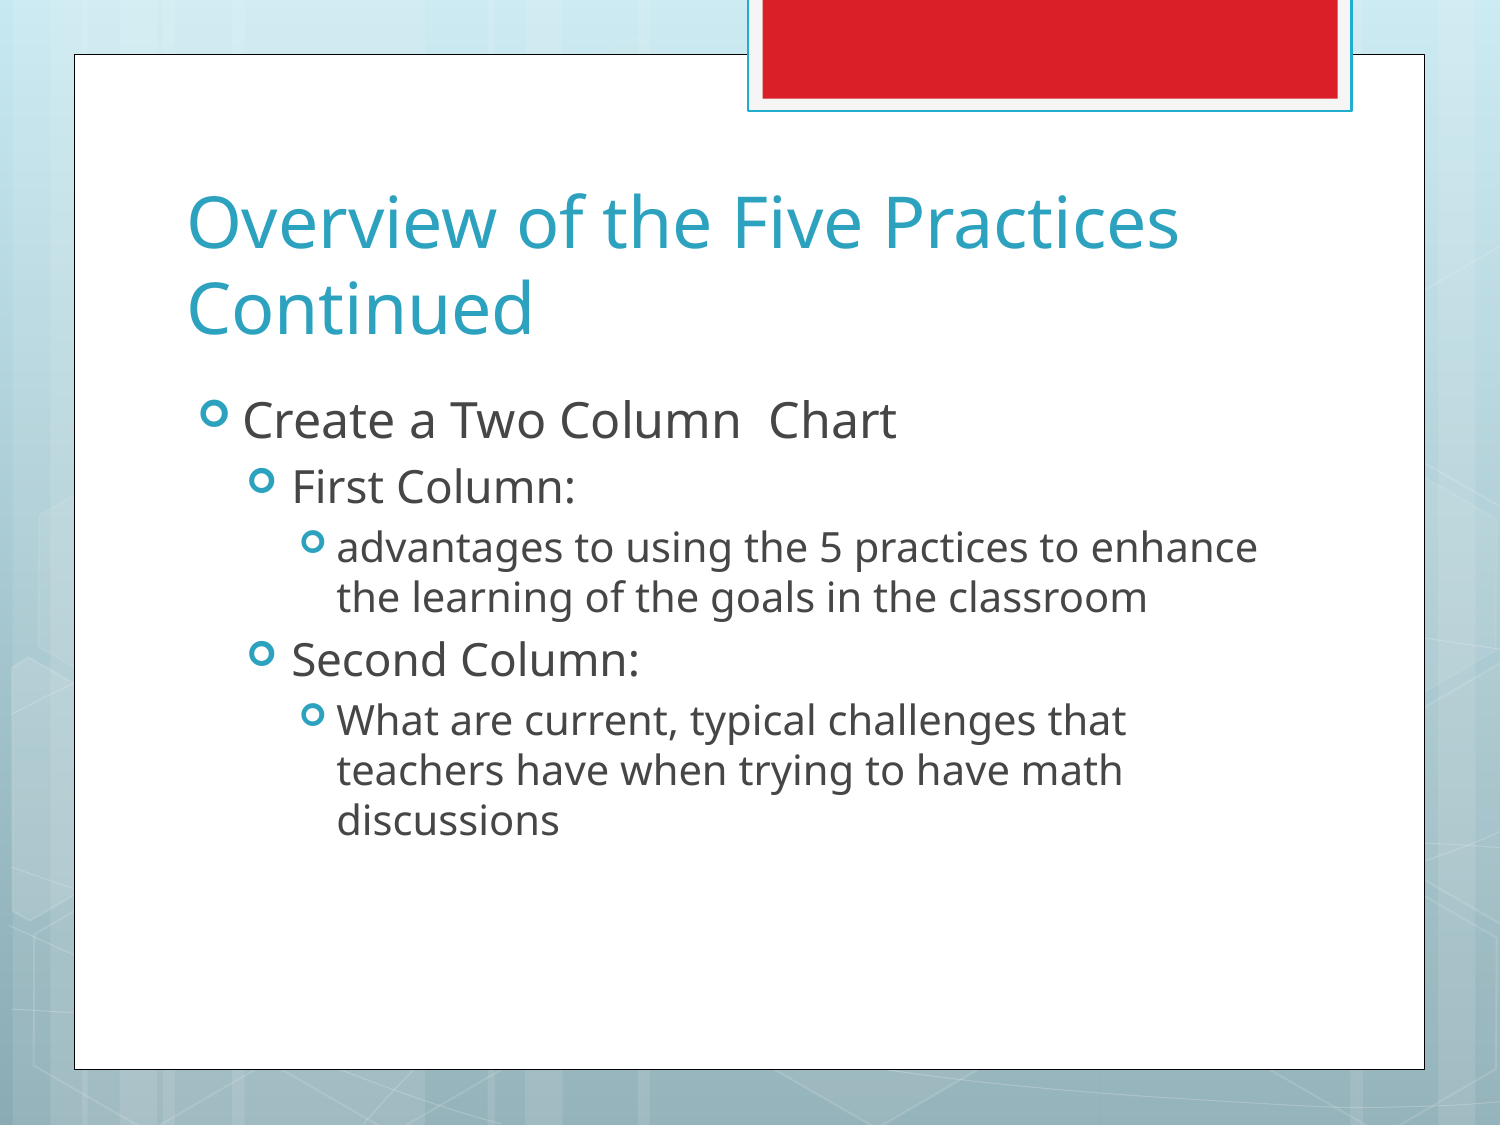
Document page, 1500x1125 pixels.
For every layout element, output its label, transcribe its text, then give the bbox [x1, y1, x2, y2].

list Create a Two Column Chart First Column: advantages to using the 5 practices to enhance the learning of the goals in the classroom Second Column: What are current, typical challenges that teachers have when trying to have math discussions [171, 381, 1283, 957]
title Overview of the Five Practices Continued [171, 168, 1324, 357]
